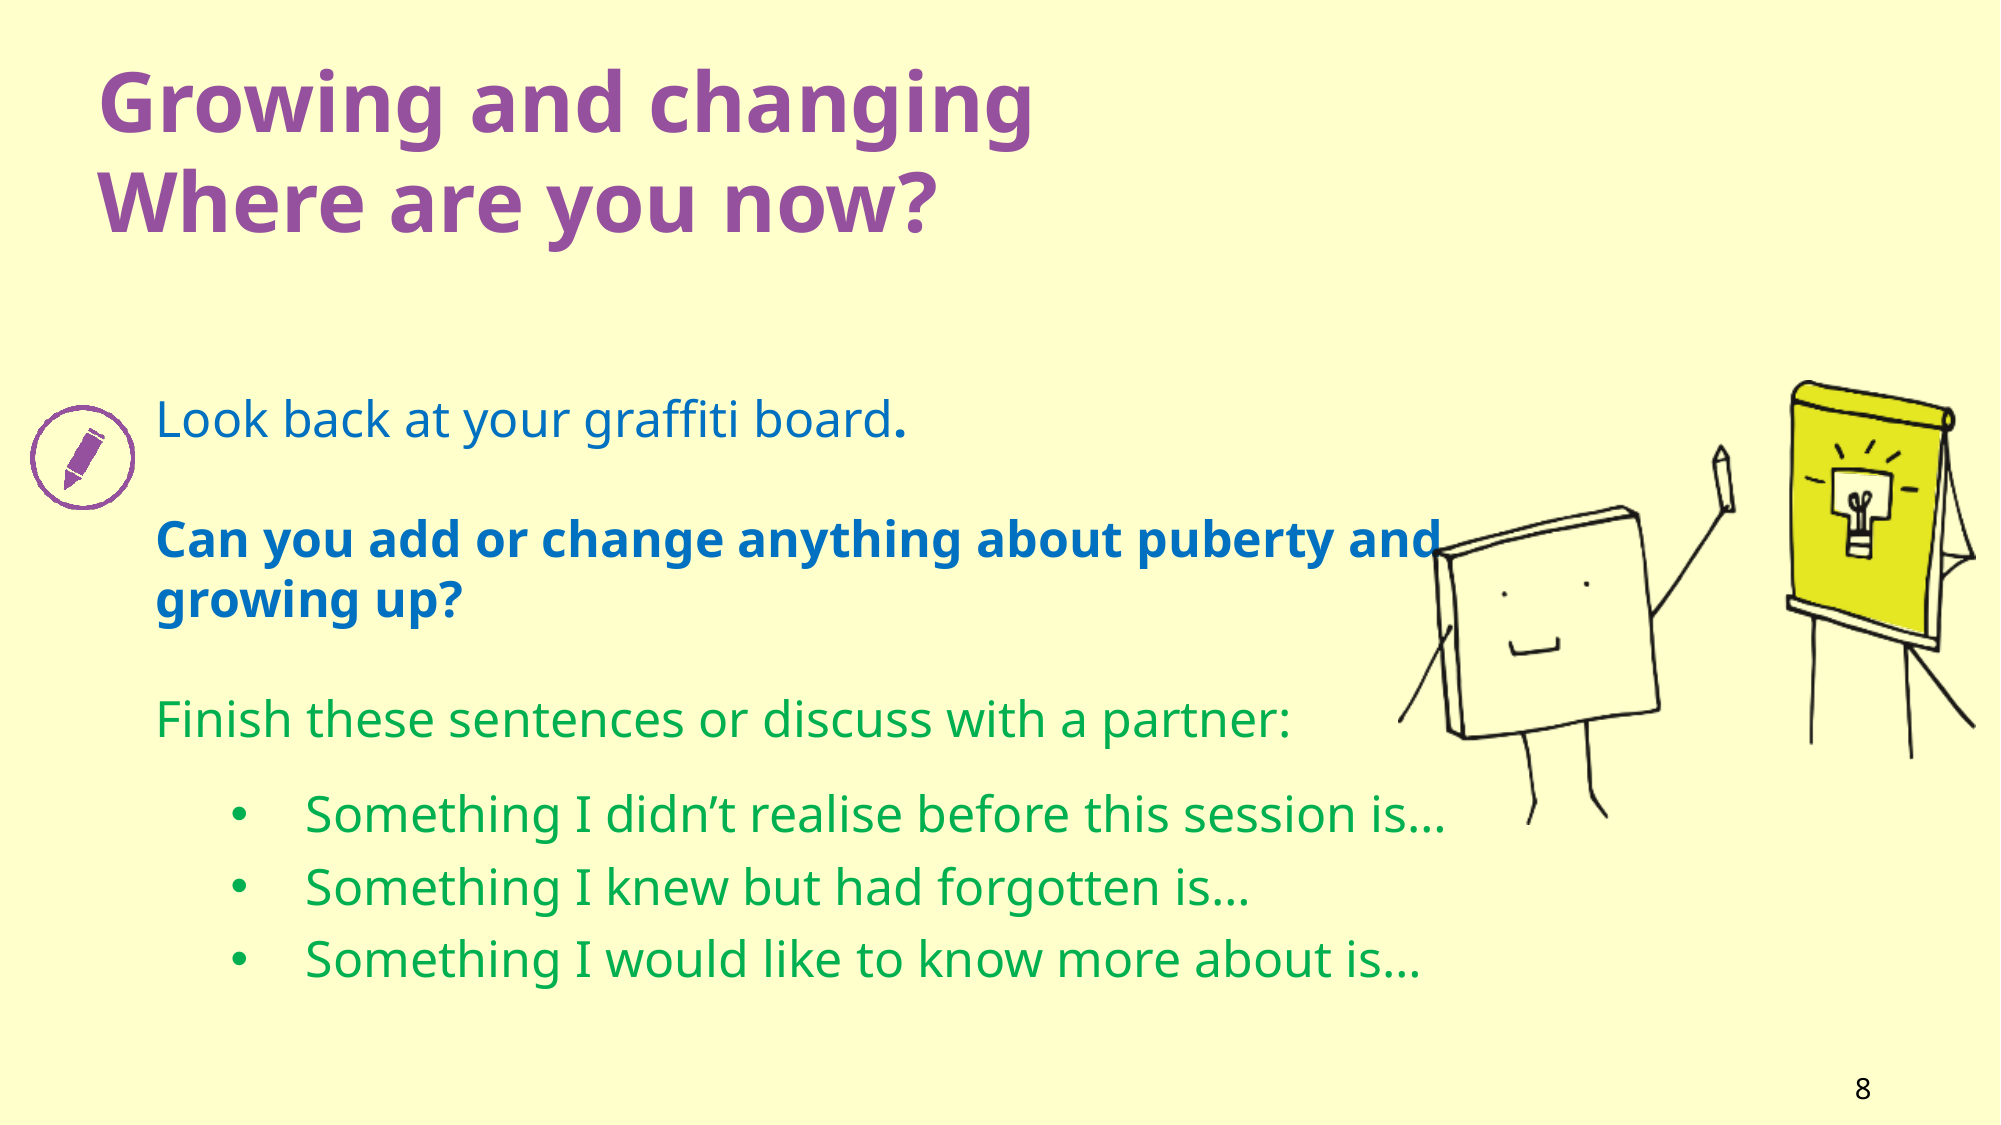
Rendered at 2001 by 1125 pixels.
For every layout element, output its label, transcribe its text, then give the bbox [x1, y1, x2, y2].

text_box Look back at your graffiti board. Can you add or change anything about puberty and growing up? Finish these sentences or discuss with a partner: Something I didn’t realise before this session is… Something I knew but had forgotten is… Something I would like to know more about is… [140, 380, 1501, 996]
text_box Growing and changing Where are you now? [82, 42, 1841, 257]
picture [1398, 380, 1976, 825]
picture [30, 405, 135, 510]
slide_number 8 [1840, 1062, 1946, 1123]
